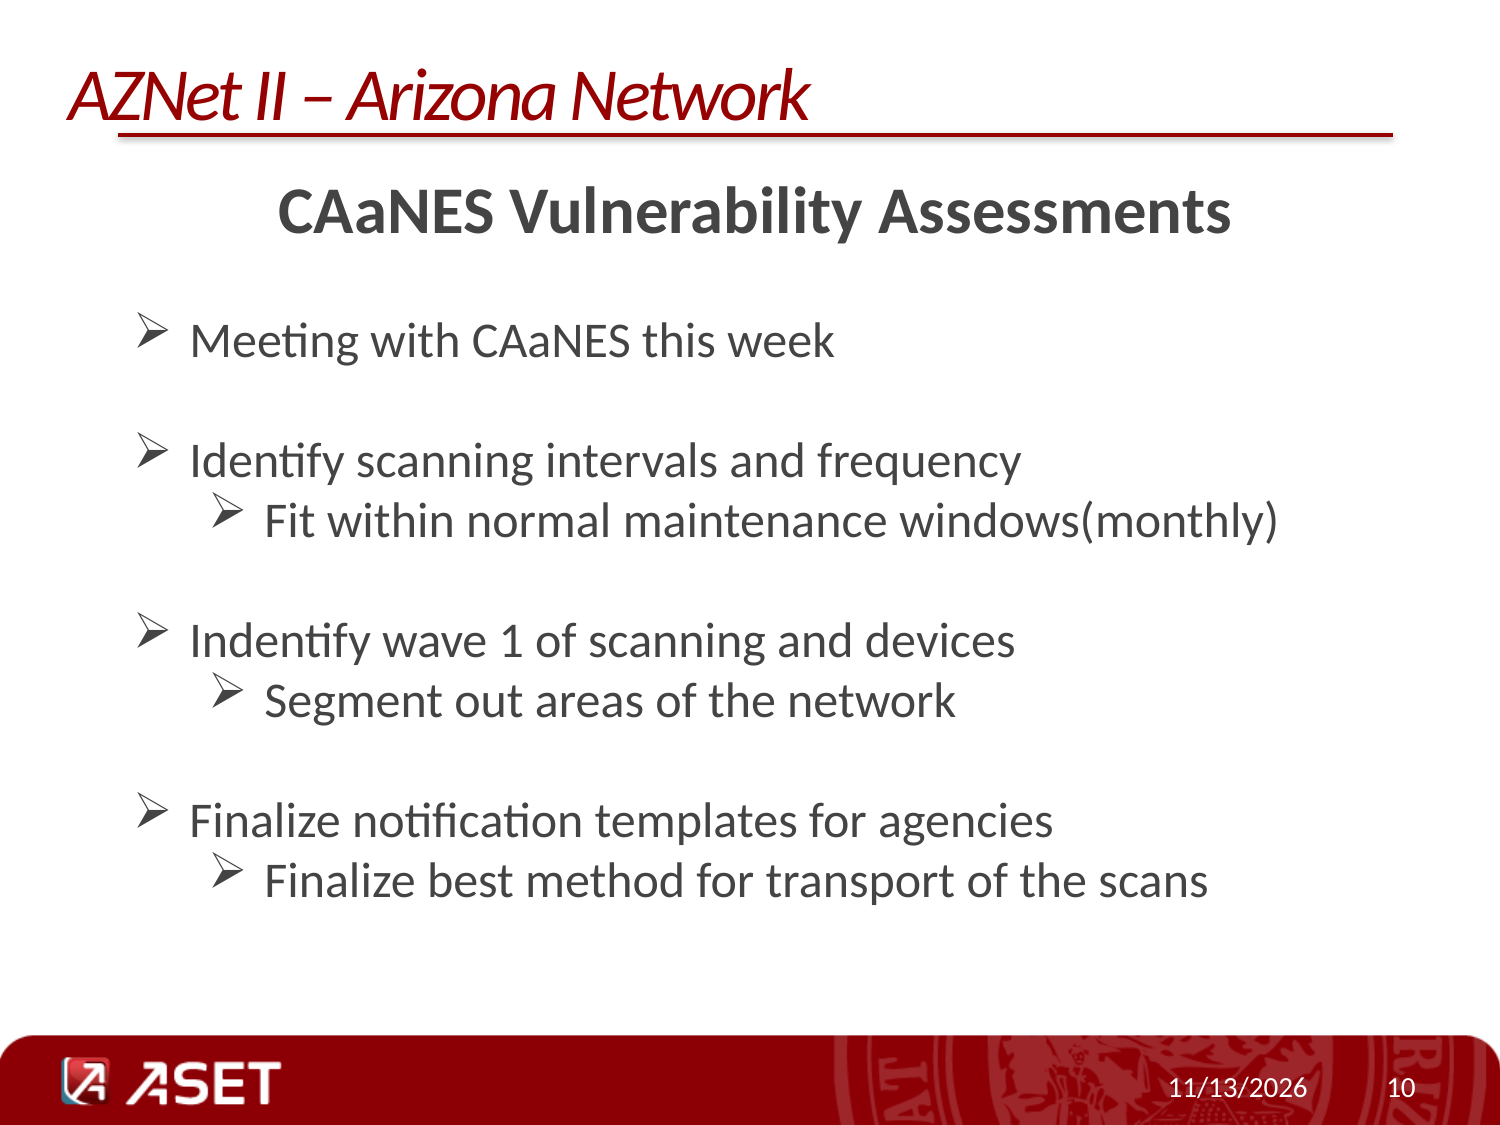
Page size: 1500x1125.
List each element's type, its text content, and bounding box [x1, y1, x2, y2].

text_box CAaNES Vulnerability Assessments Meeting with CAaNES this week Identify scanning intervals and frequency Fit within normal maintenance windows(monthly) Indentify wave 1 of scanning and devices Segment out areas of the network Finalize notification templates for agencies Finalize best method for transport of the scans [118, 159, 1394, 1005]
picture [0, 0, 1500, 1125]
title AZNet II – Arizona Network [53, 55, 1449, 260]
